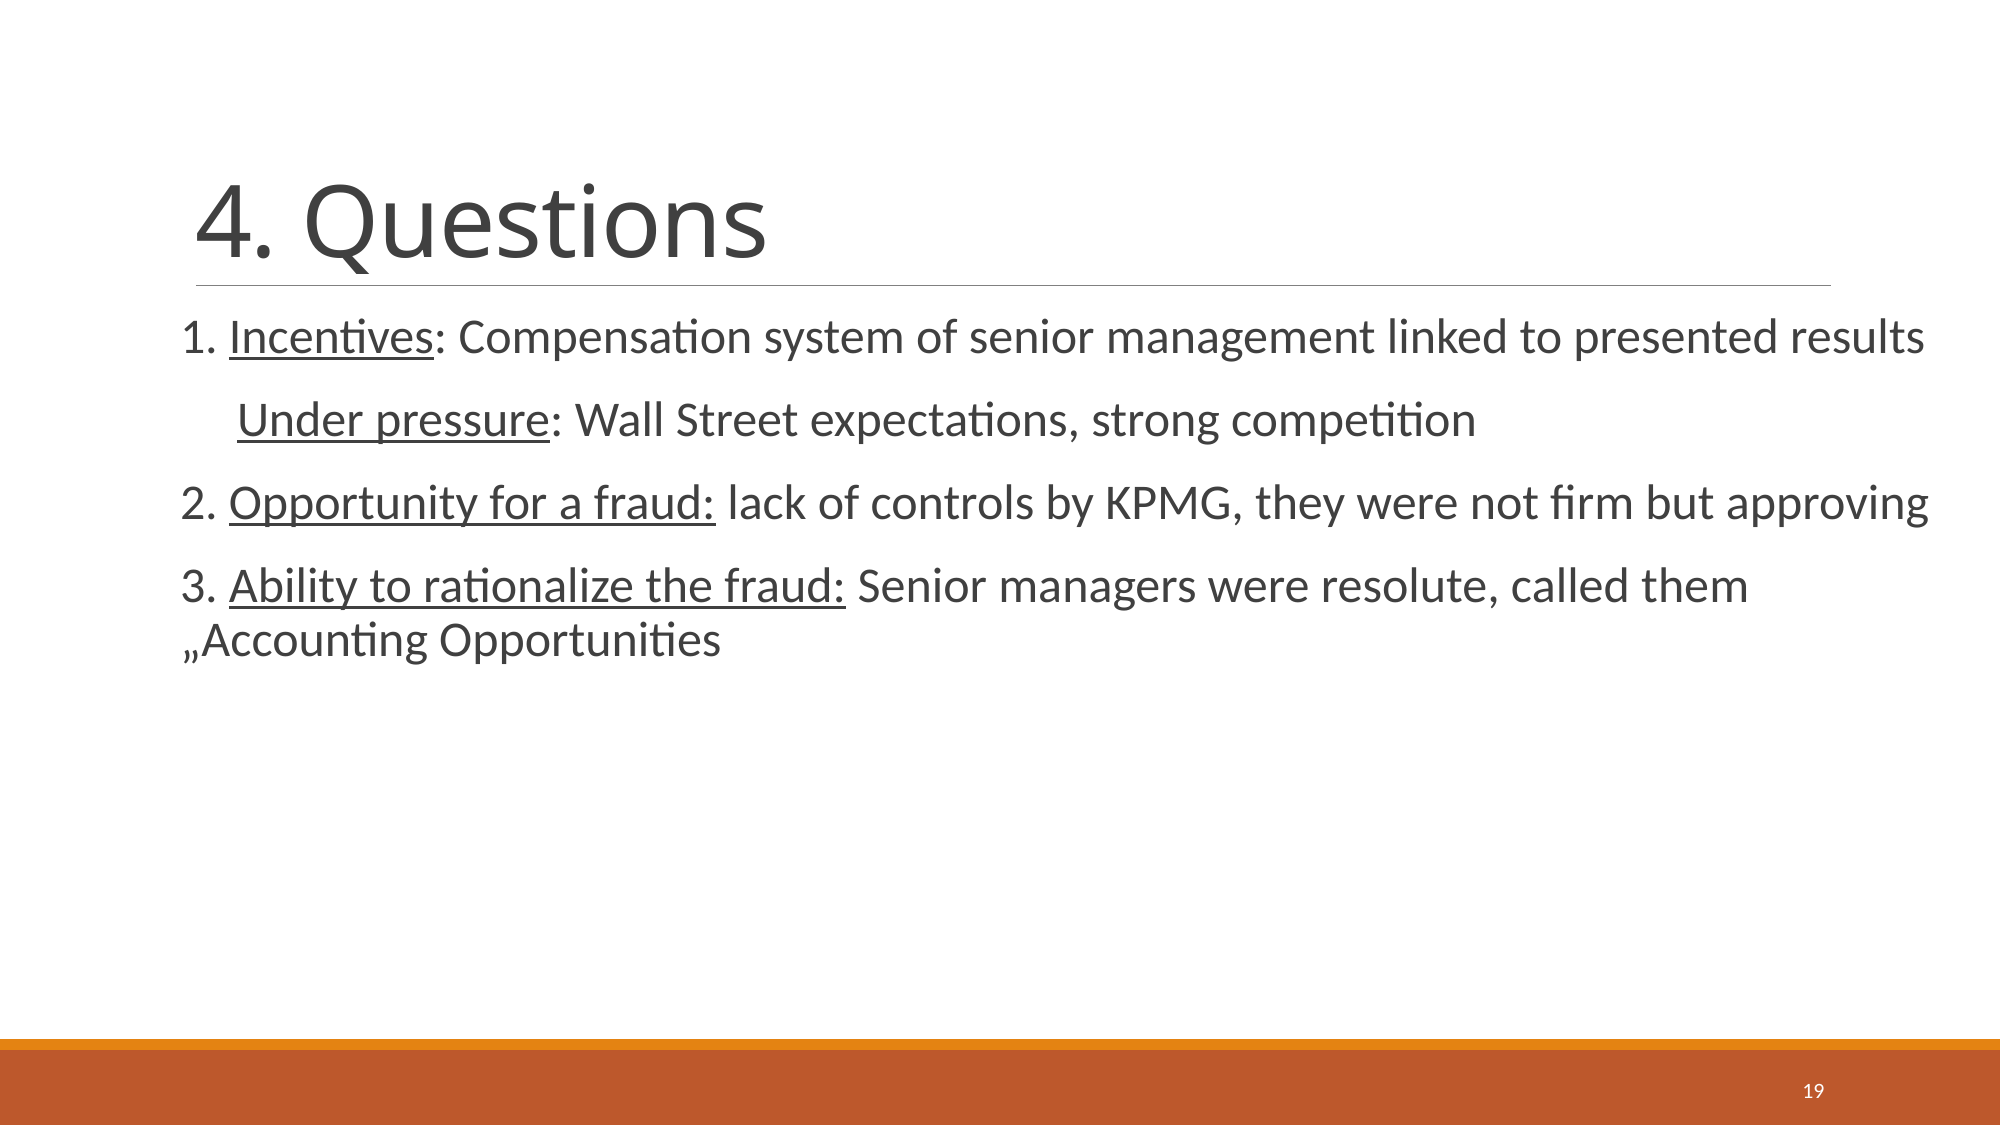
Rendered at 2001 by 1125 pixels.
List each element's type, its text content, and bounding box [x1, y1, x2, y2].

list 1. Incentives: Compensation system of senior management linked to presented results Under pressure: Wall Street expectations, strong competition 2. Opportunity for a fraud: lack of controls by KPMG, they were not firm but approving 3. Ability to rationalize the fraud: Senior managers were resolute, called them „Accounting Opportunities [180, 302, 1954, 963]
slide_number 19 [1624, 1059, 1840, 1120]
title 4. Questions [180, 47, 1830, 285]
